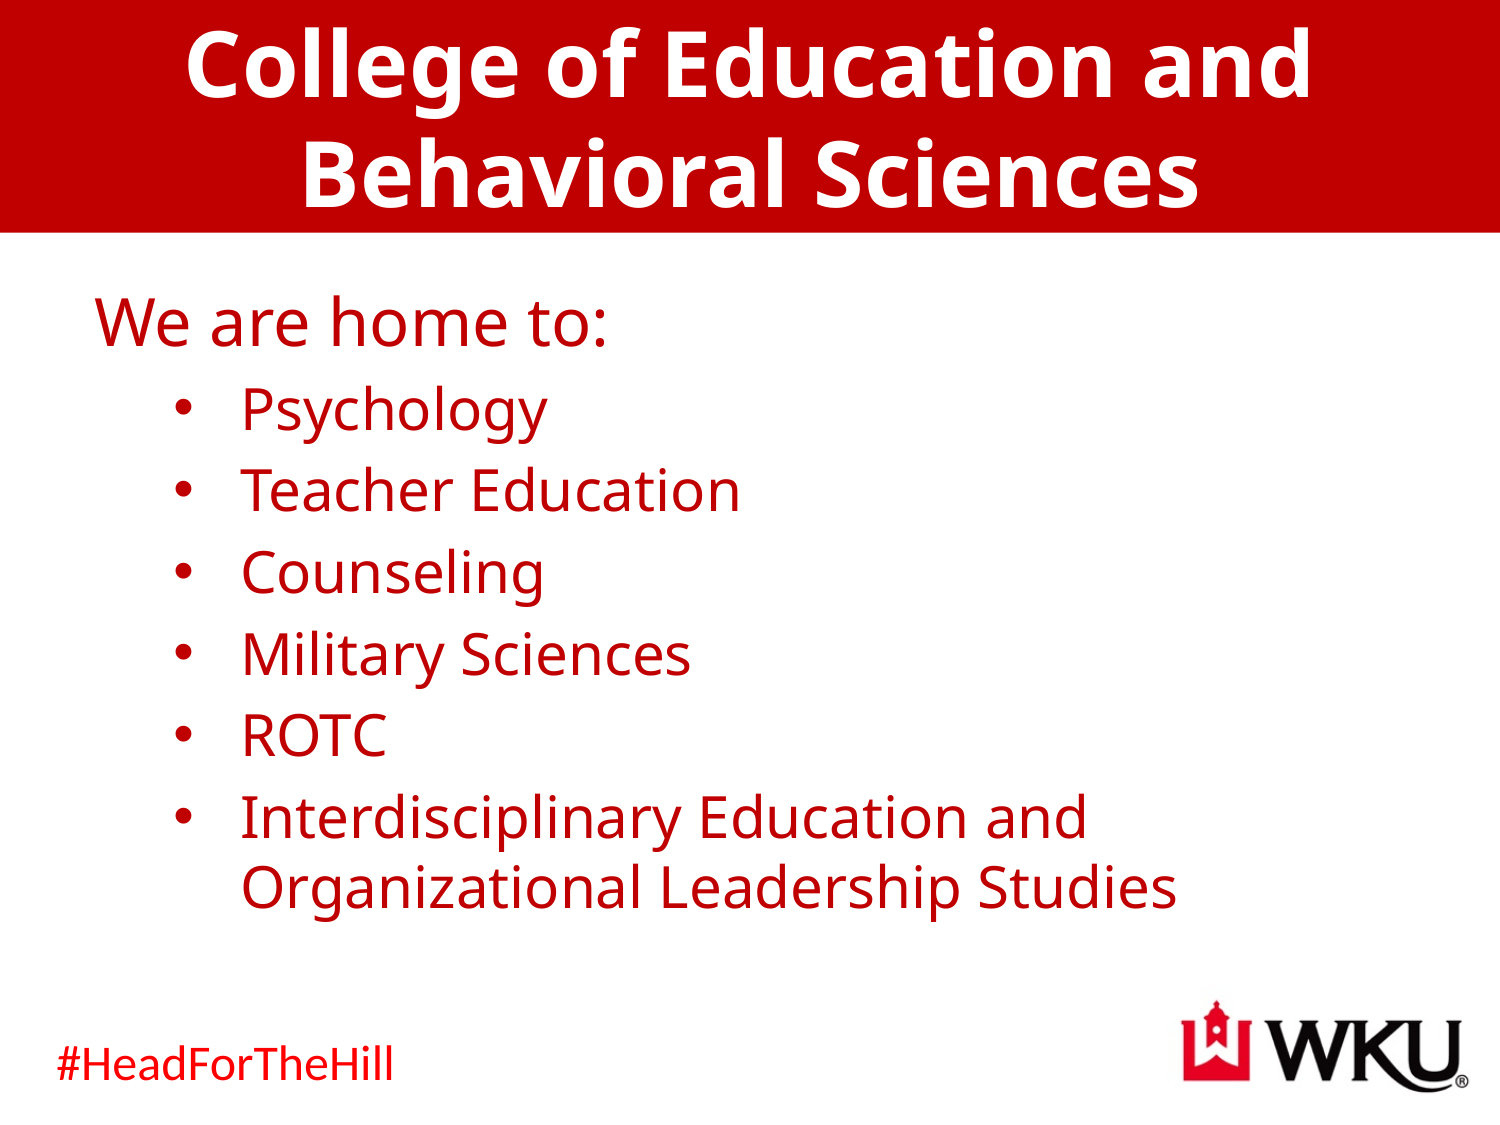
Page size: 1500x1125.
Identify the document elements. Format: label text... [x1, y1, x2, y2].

list We are home to: Psychology Teacher Education Counseling Military Sciences ROTC Interdisciplinary Education and Organizational Leadership Studies [75, 272, 1425, 997]
text_box #HeadForTheHill [41, 1023, 432, 1099]
picture [1167, 986, 1483, 1110]
title College of Education and Behavioral Sciences [0, 0, 1500, 233]
